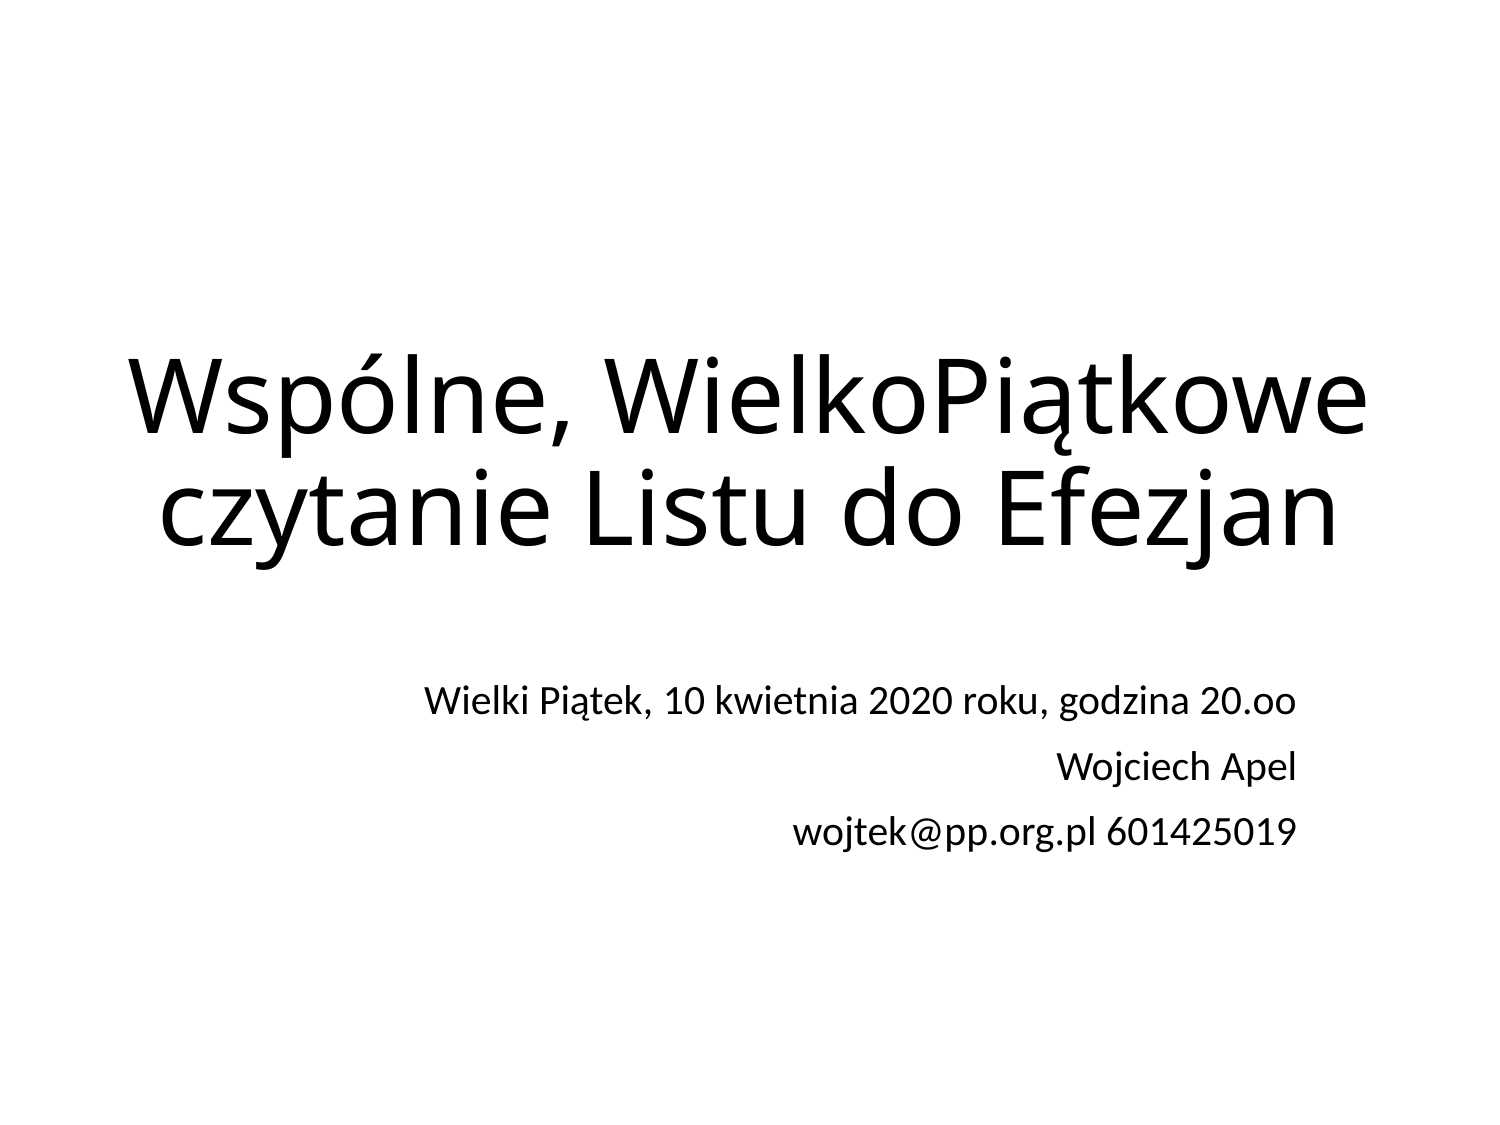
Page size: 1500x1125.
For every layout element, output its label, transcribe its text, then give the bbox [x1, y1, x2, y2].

subtitle Wielki Piątek, 10 kwietnia 2020 roku, godzina 20.oo Wojciech Apel wojtek@pp.org.pl 601425019 [187, 590, 1313, 863]
title Wspólne, WielkoPiątkowe czytanie Listu do Efezjan [112, 184, 1388, 576]
